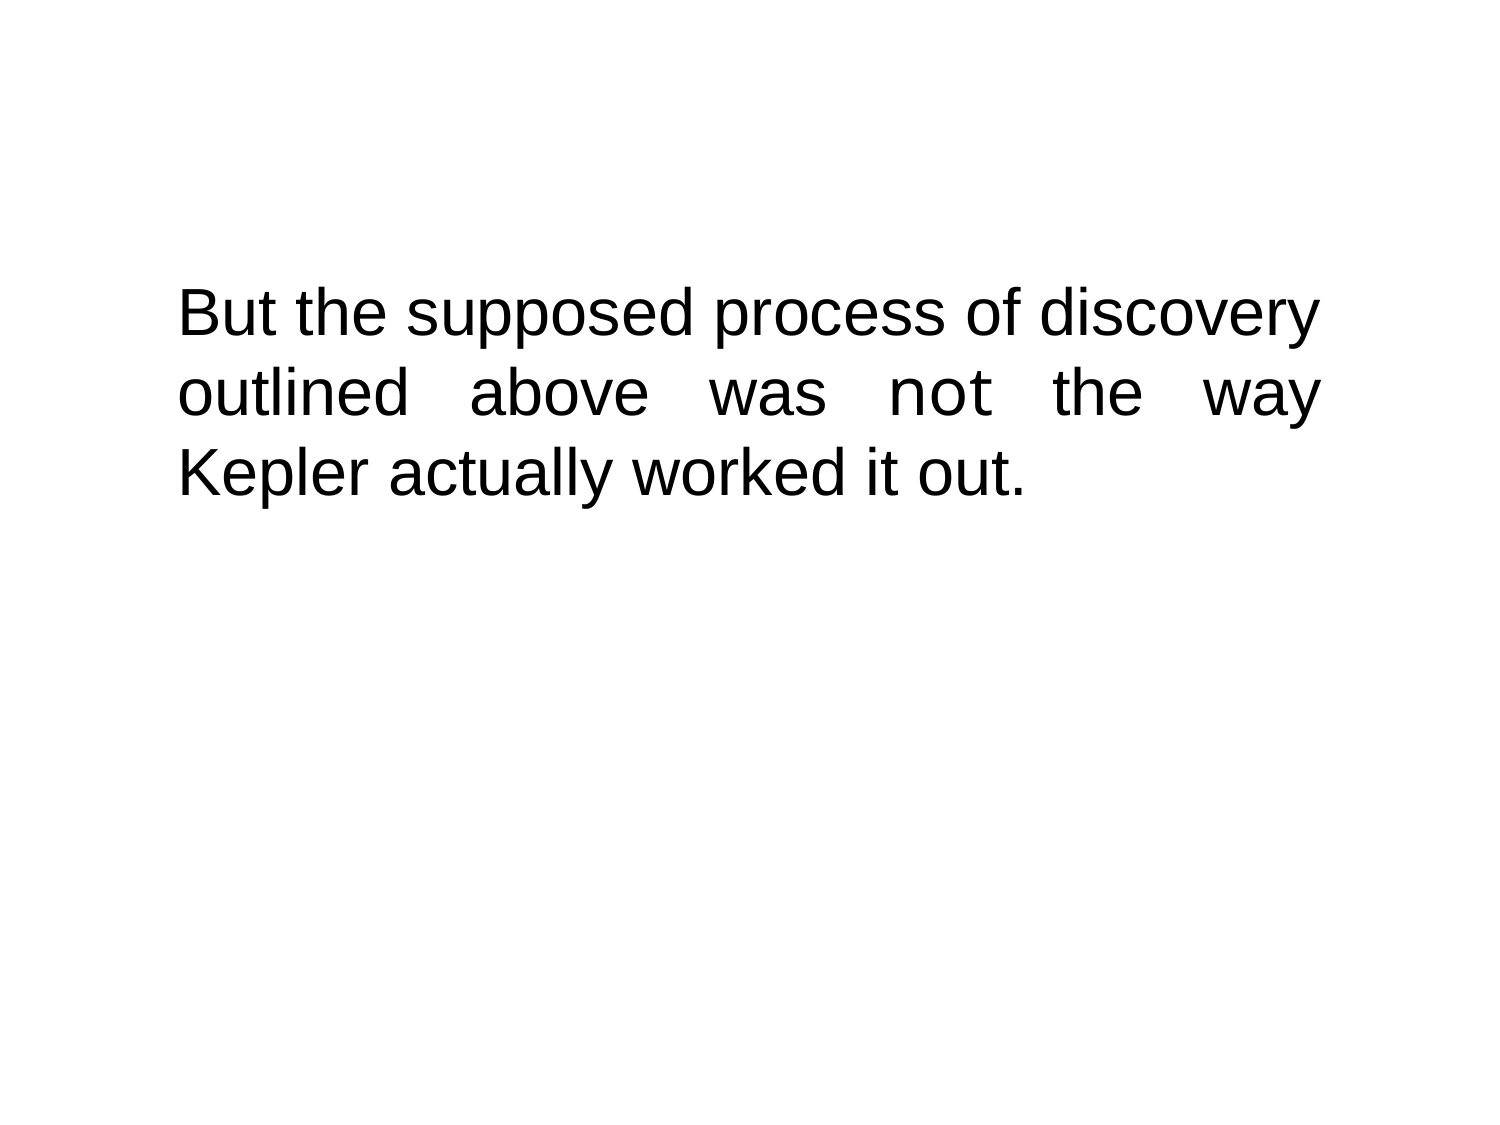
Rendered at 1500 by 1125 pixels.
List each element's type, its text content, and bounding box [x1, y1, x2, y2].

text_box But the supposed process of discovery outlined above was not the way Kepler actually worked it out. [162, 261, 1338, 597]
